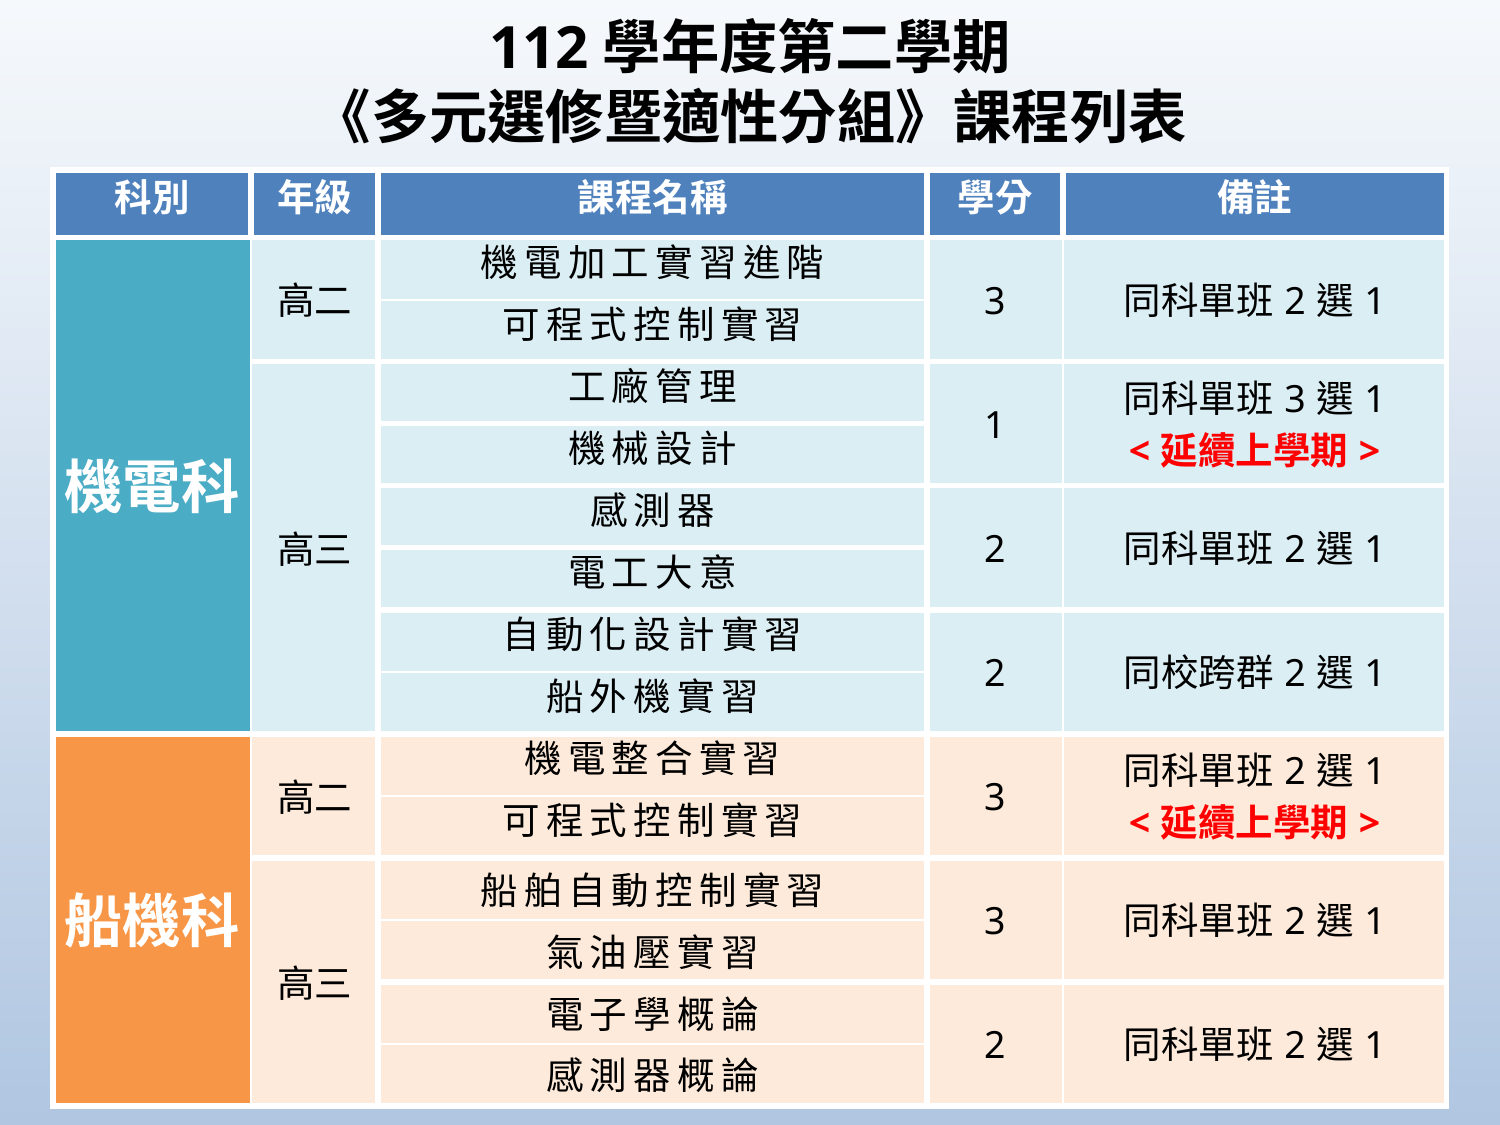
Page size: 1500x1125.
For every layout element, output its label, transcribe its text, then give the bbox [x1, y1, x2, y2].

table_cell 機電加工實習進階 [381, 240, 924, 299]
table_header 學分 [930, 173, 1060, 235]
table_cell 工廠管理 [381, 364, 924, 421]
table_cell 2 [930, 488, 1062, 607]
table_cell 自動化設計實習 [381, 613, 924, 671]
table_cell 同科單班2選1 [1064, 240, 1444, 359]
table_cell 同科單班2選1 [1064, 861, 1444, 979]
table_header 課程名稱 [381, 173, 924, 235]
table_cell 高二 [252, 240, 375, 359]
table_cell 可程式控制實習 [381, 797, 924, 855]
table_cell 船舶自動控制實習 [381, 861, 924, 919]
table_cell 船外機實習 [381, 673, 924, 731]
table_cell 1 [930, 364, 1062, 483]
table_cell 高三 [252, 364, 375, 731]
table_cell 3 [930, 240, 1062, 359]
table_cell 感測器 [381, 488, 924, 545]
table_cell 船機科 [56, 737, 250, 1103]
table_cell 可程式控制實習 [381, 301, 924, 359]
table_cell 同科單班2選1 <延續上學期> [1064, 737, 1444, 855]
table_cell 高三 [252, 861, 375, 1103]
table_cell 高二 [252, 737, 375, 855]
table_header 科別 [56, 173, 248, 235]
table_cell 電工大意 [381, 550, 924, 607]
table_cell 感測器概論 [381, 1045, 924, 1103]
table_cell 機電科 [56, 240, 250, 731]
table_cell 同科單班3選1 <延續上學期> [1064, 364, 1444, 483]
table_cell 氣油壓實習 [381, 921, 924, 979]
table_cell 同科單班2選1 [1064, 488, 1444, 607]
table_header 年級 [254, 173, 375, 235]
table_cell 2 [930, 985, 1062, 1103]
table_cell 電子學概論 [381, 985, 924, 1043]
table_header 備註 [1066, 173, 1444, 235]
table_cell 機電整合實習 [381, 737, 924, 795]
title 112學年度第二學期 《多元選修暨適性分組》課程列表 [88, 3, 1412, 158]
table_cell 2 [930, 613, 1062, 731]
table_cell 機械設計 [381, 426, 924, 483]
table_cell 3 [930, 737, 1062, 855]
table_cell 同校跨群2選1 [1064, 613, 1444, 731]
table_cell 同科單班2選1 [1064, 985, 1444, 1103]
table_cell 3 [930, 861, 1062, 979]
